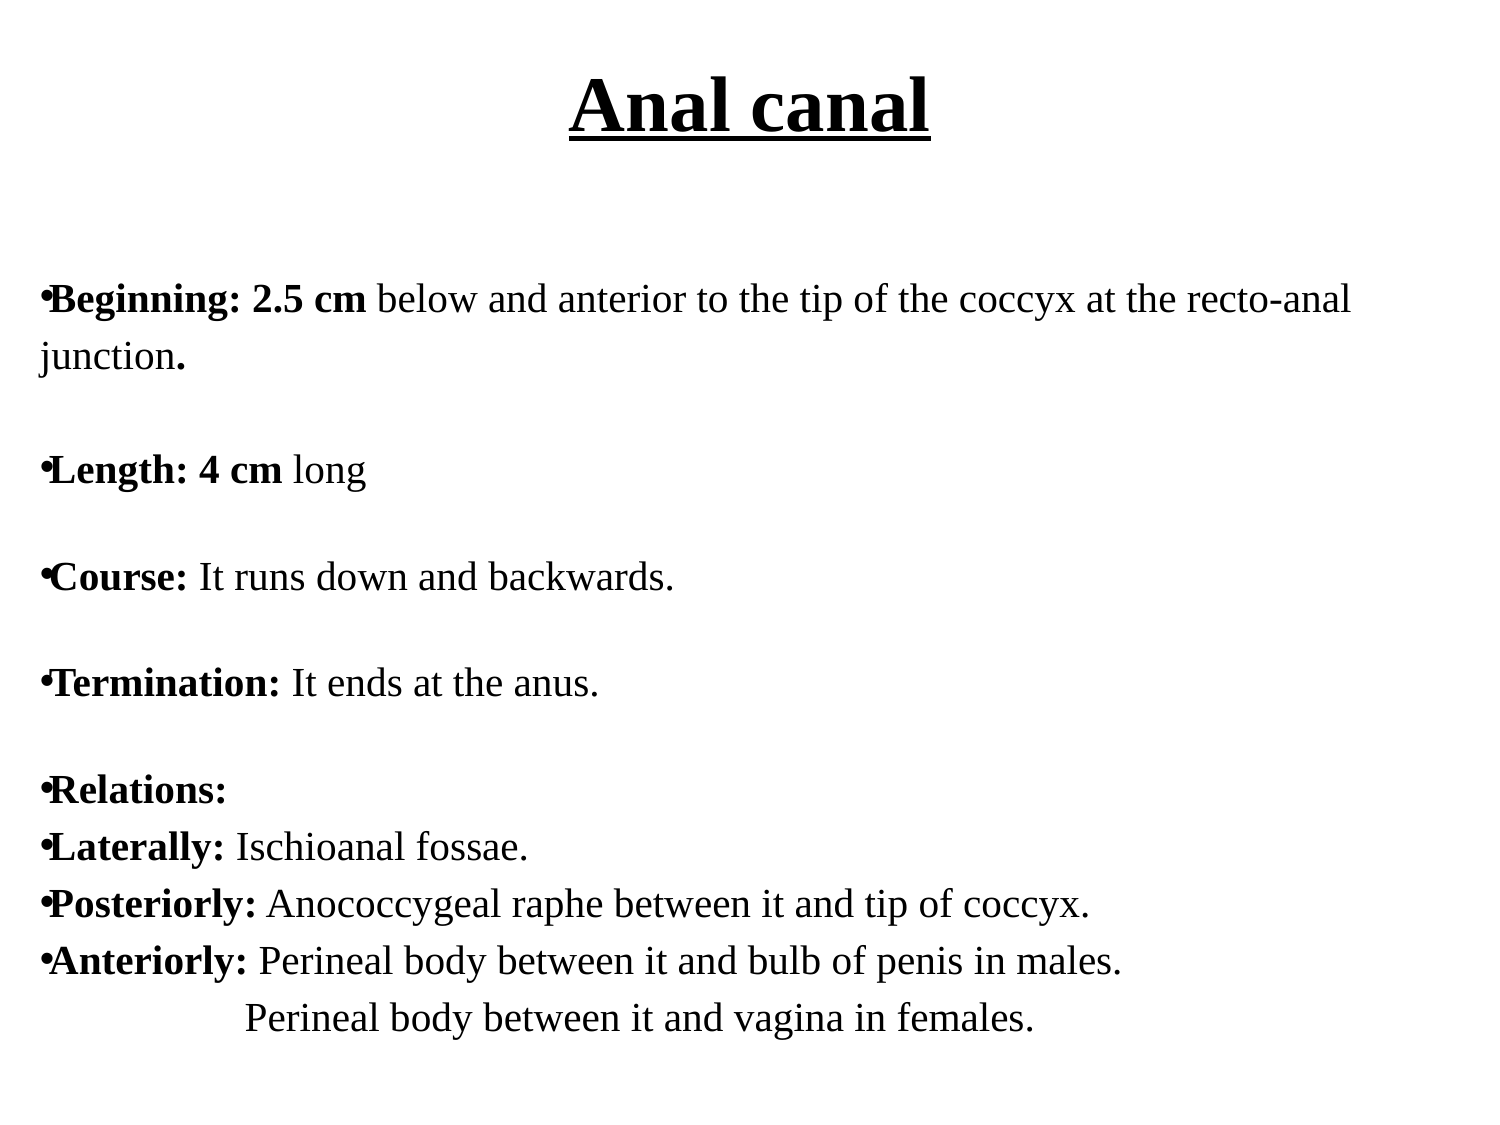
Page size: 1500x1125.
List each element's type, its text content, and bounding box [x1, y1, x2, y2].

list Beginning: 2.5 cm below and anterior to the tip of the coccyx at the recto-anal junction. Length: 4 cm long Course: It runs down and backwards. Termination: It ends at the anus. Relations: Laterally: Ischioanal fossae. Posteriorly: Anococcygeal raphe between it and tip of coccyx. Anteriorly: Perineal body between it and bulb of penis in males. Perineal body between it and vagina in females. [24, 212, 1500, 1050]
title Anal canal [75, 45, 1425, 212]
